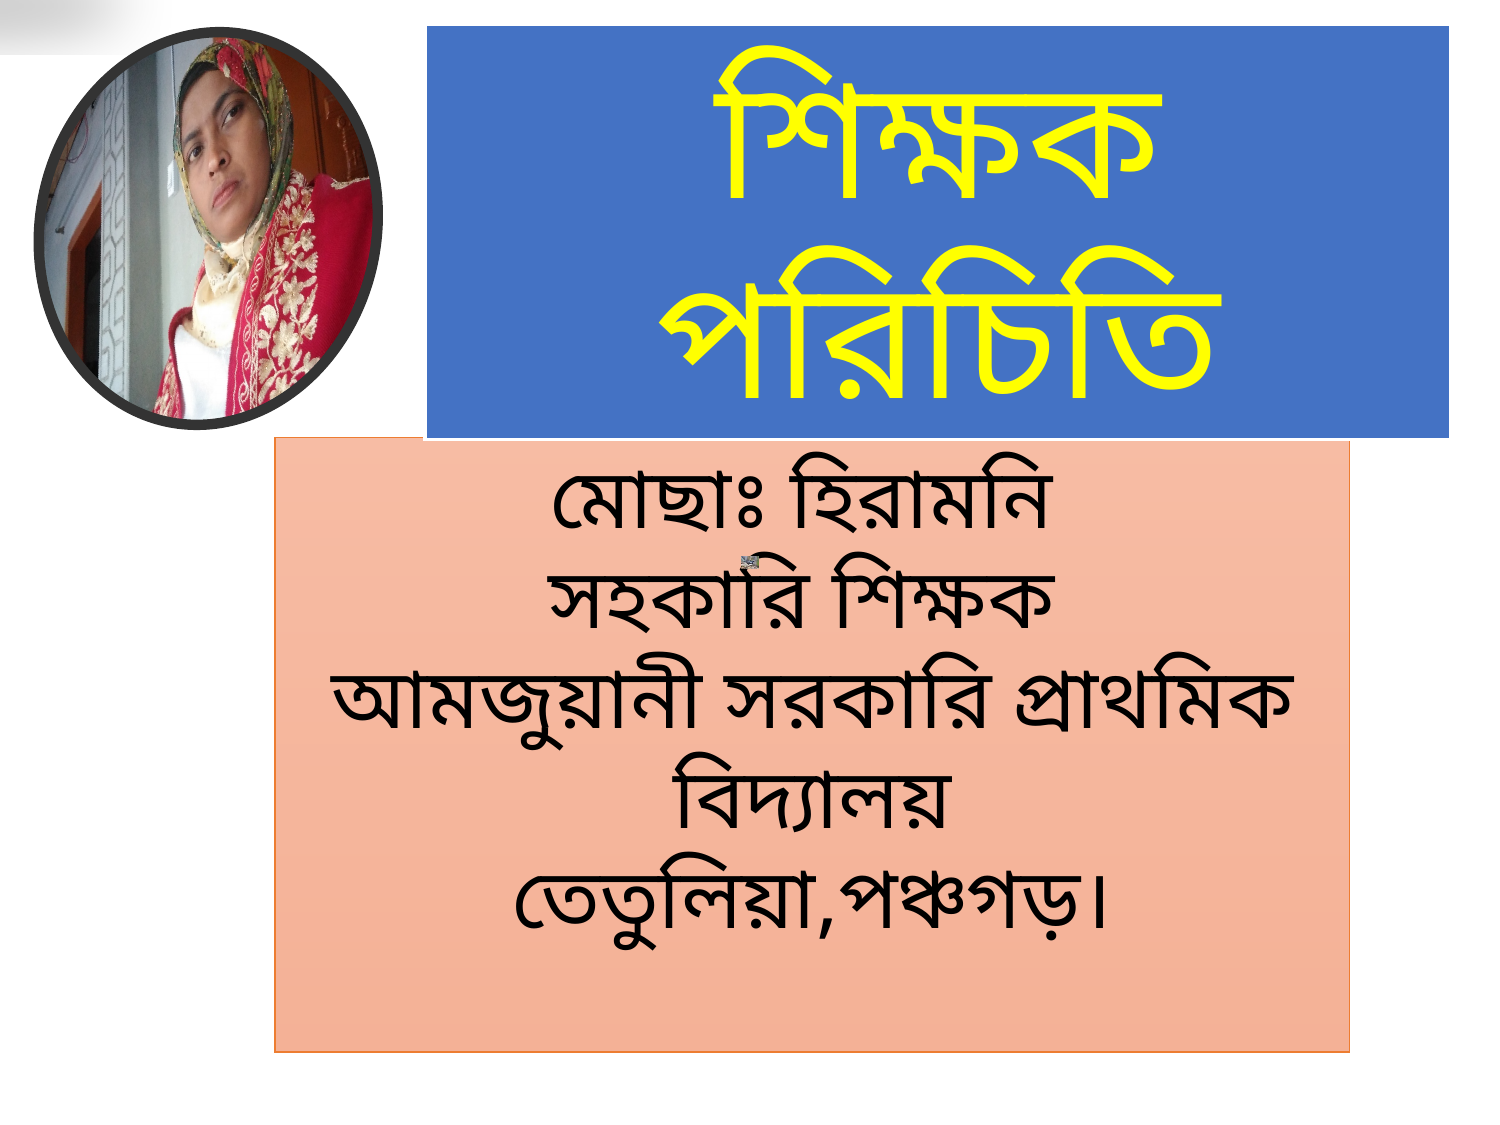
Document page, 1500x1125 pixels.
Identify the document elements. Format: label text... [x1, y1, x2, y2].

text_box শিক্ষক পরিচিতি [423, 23, 1453, 441]
text_box মোছাঃ হিরামনি সহকারি শিক্ষক আমজুয়ানী সরকারি প্রাথমিক বিদ্যালয় তেতুলিয়া,পঞ্চগড়। [274, 437, 1350, 1053]
picture [741, 556, 759, 569]
picture [40, 30, 377, 427]
